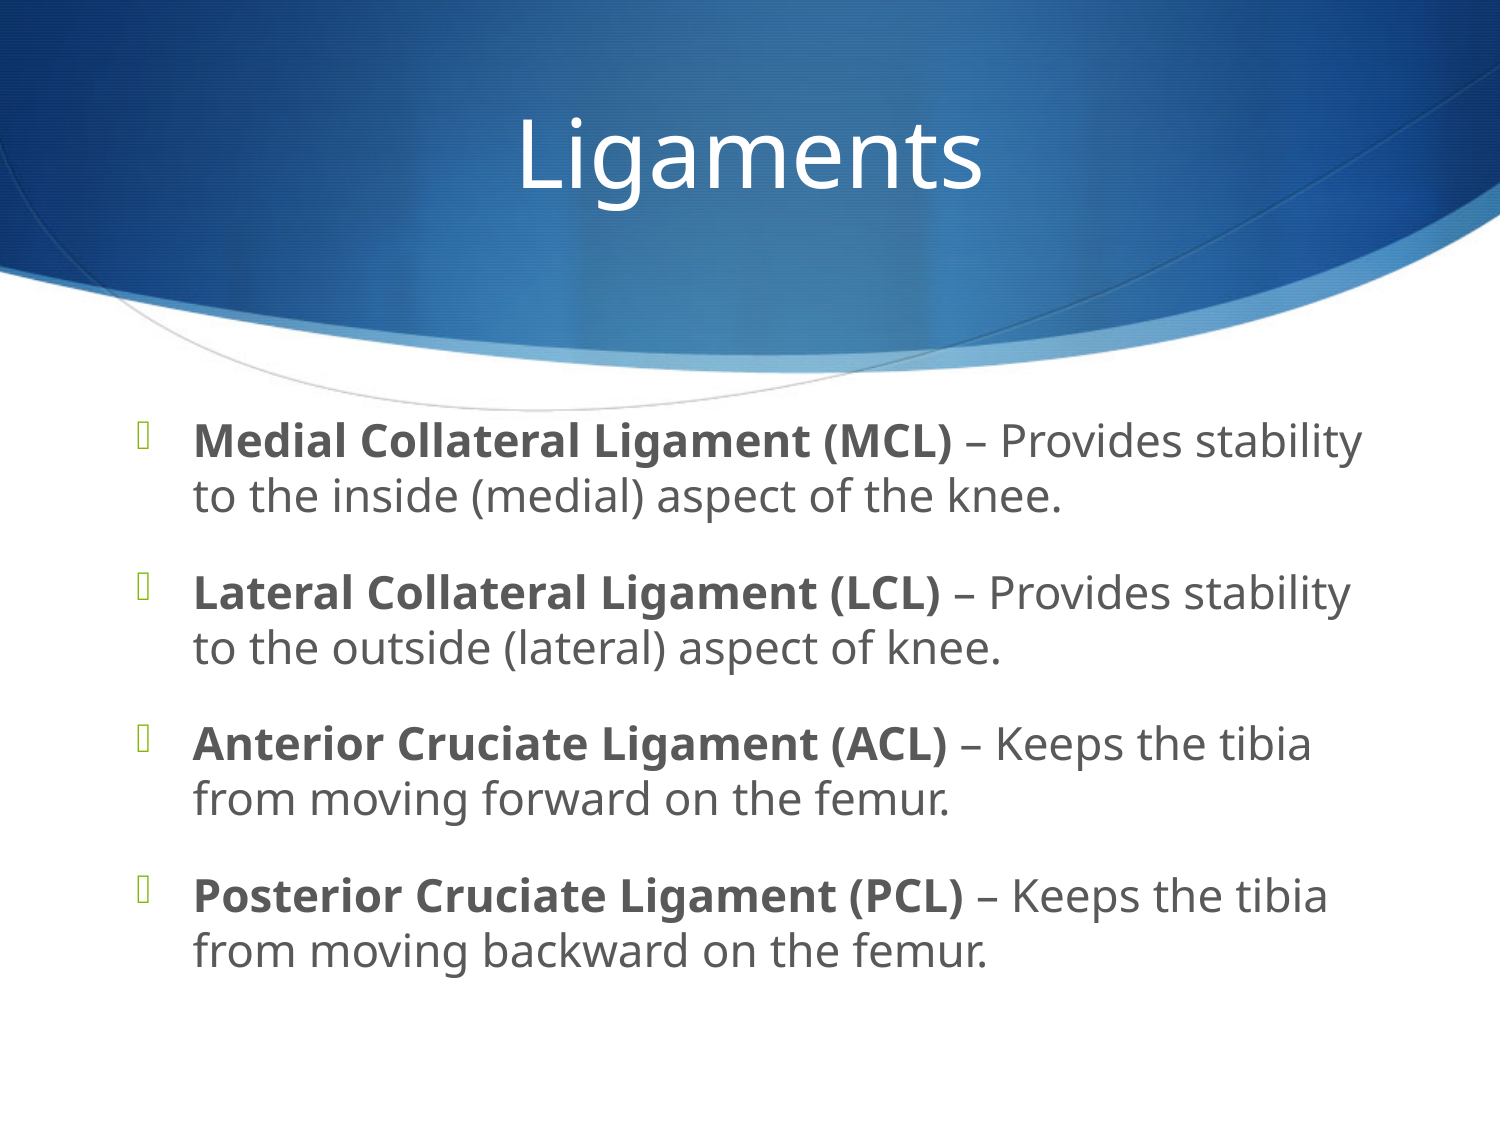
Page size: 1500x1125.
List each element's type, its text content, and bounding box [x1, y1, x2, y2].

picture [0, 0, 1500, 1125]
title Ligaments [75, 56, 1425, 245]
list Medial Collateral Ligament (MCL) – Provides stability to the inside (medial) aspect of the knee. Lateral Collateral Ligament (LCL) – Provides stability to the outside (lateral) aspect of knee. Anterior Cruciate Ligament (ACL) – Keeps the tibia from moving forward on the femur. Posterior Cruciate Ligament (PCL) – Keeps the tibia from moving backward on the femur. [121, 404, 1379, 991]
